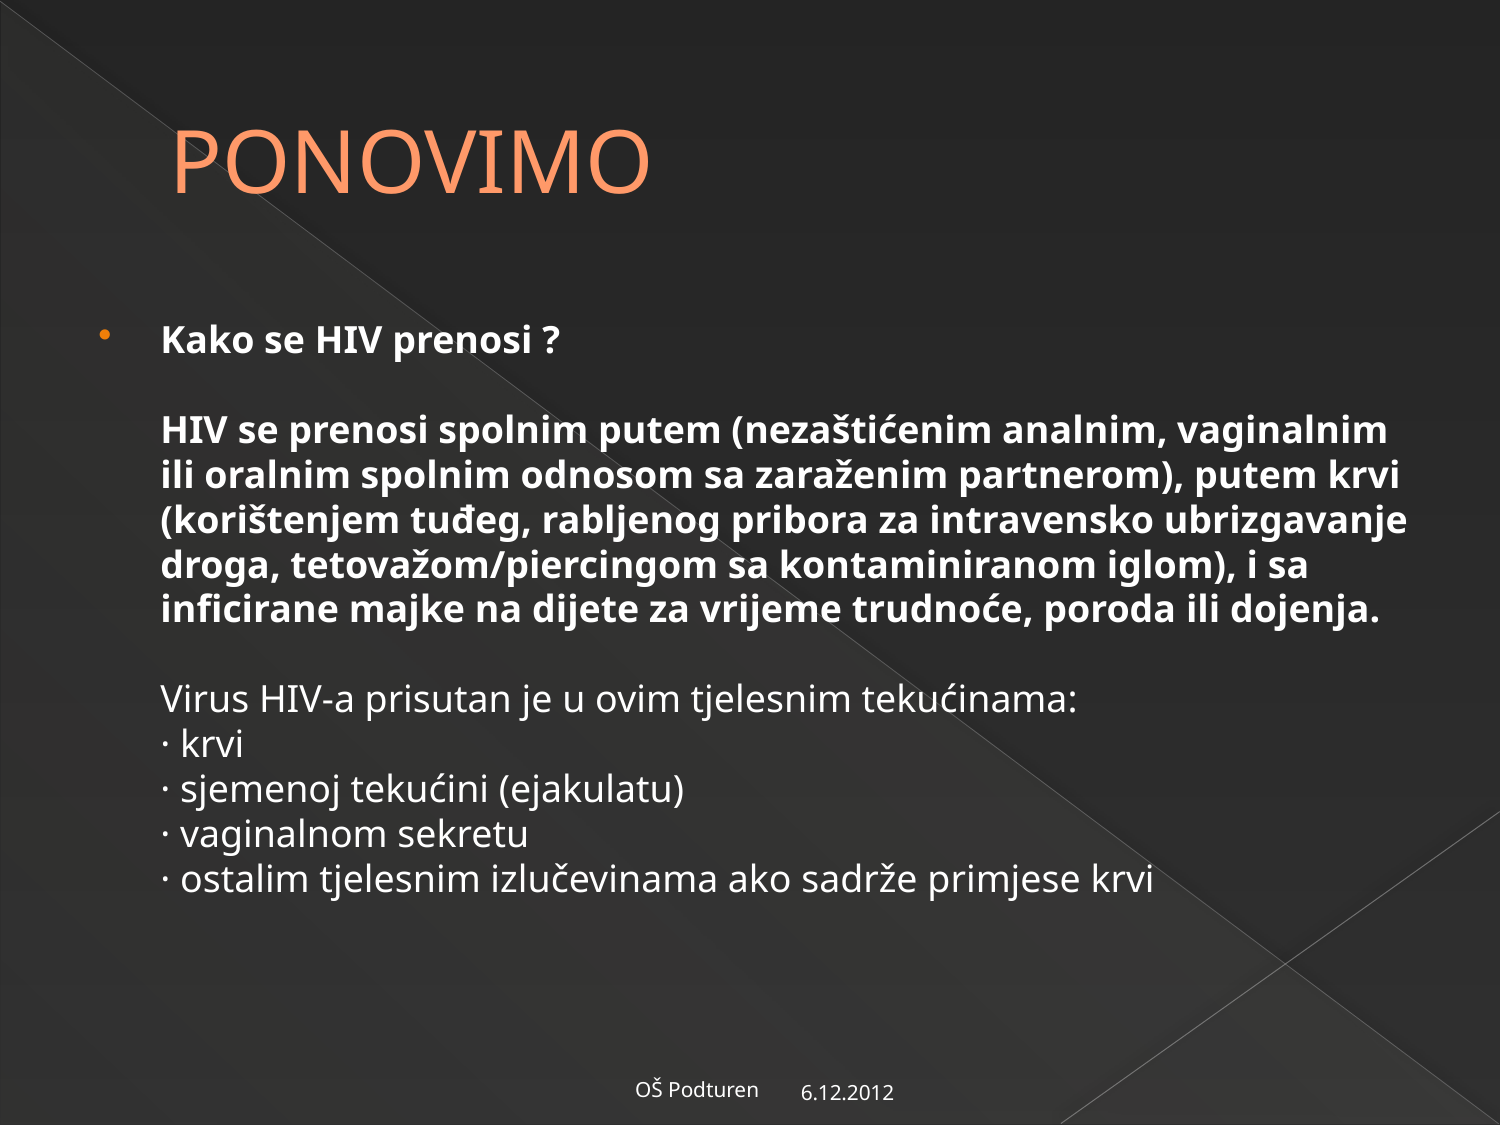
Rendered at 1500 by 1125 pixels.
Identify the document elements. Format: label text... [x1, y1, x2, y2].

list Kako se HIV prenosi ? HIV se prenosi spolnim putem (nezaštićenim analnim, vaginalnim ili oralnim spolnim odnosom sa zaraženim partnerom), putem krvi (korištenjem tuđeg, rabljenog pribora za intravensko ubrizgavanje droga, tetovažom/piercingom sa kontaminiranom iglom), i sa inficirane majke na dijete za vrijeme trudnoće, poroda ili dojenja. Virus HIV-a prisutan je u ovim tjelesnim tekućinama: · krvi · sjemenoj tekućini (ejakulatu) · vaginalnom sekretu · ostalim tjelesnim izlučevinama ako sadrže primjese krvi [75, 308, 1425, 1059]
footer OŠ Podturen [75, 1063, 774, 1113]
title PONOVIMO [75, 43, 1425, 274]
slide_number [786, 1062, 1136, 1113]
